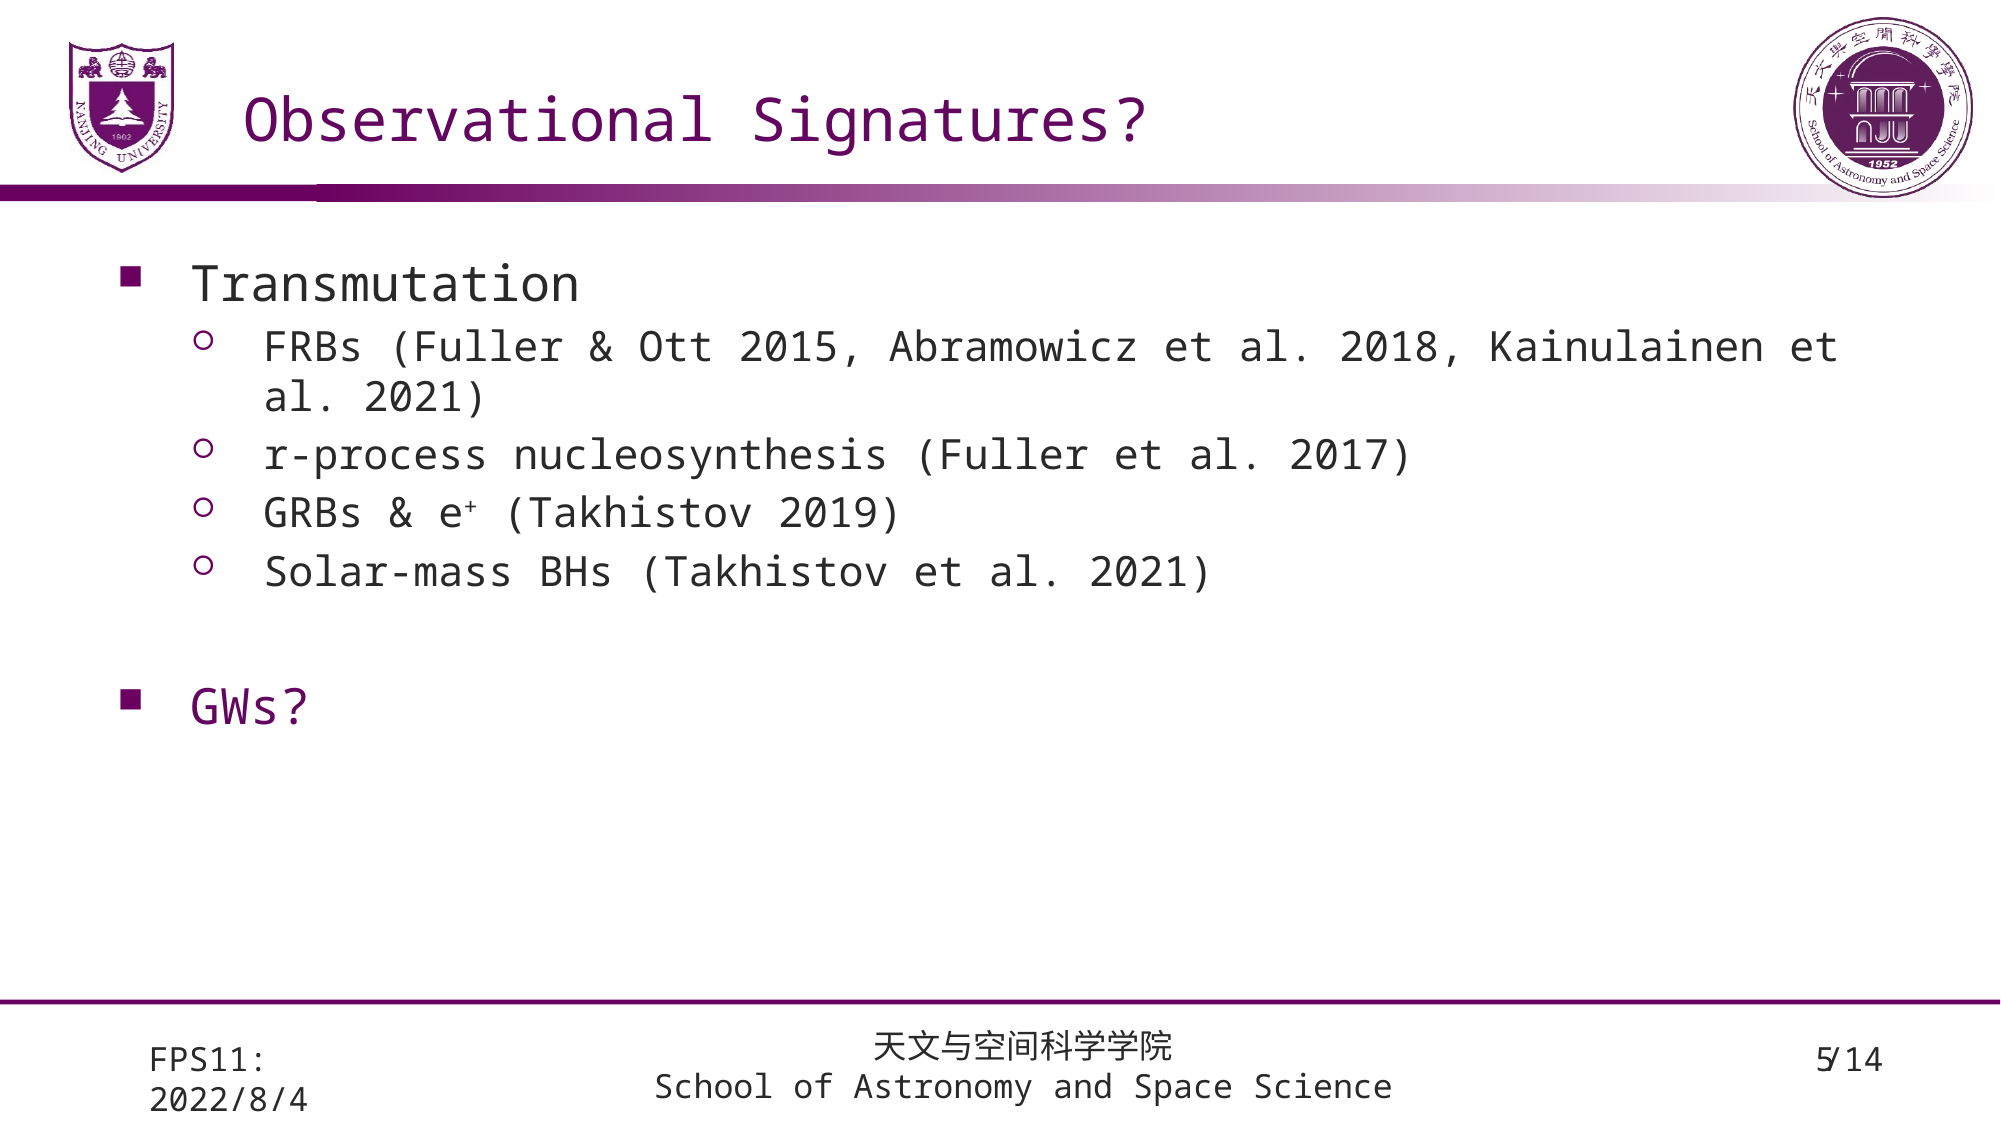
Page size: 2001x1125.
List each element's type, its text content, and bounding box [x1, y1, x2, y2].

title Observational Signatures? [228, 66, 1788, 161]
slide_number 5 [1645, 1030, 1851, 1107]
picture [1793, 17, 1973, 198]
footer 天文与空间科学学院 School of Astronomy and Space Science [448, 1017, 1599, 1107]
list Transmutation FRBs (Fuller & Ott 2015, Abramowicz et al. 2018, Kainulainen et al. 2021) r-process nucleosynthesis (Fuller et al. 2017) GRBs & e+ (Takhistov 2019) Solar-mass BHs (Takhistov et al. 2021) GWs? [102, 243, 1884, 965]
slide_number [133, 1030, 417, 1107]
picture [69, 42, 174, 173]
